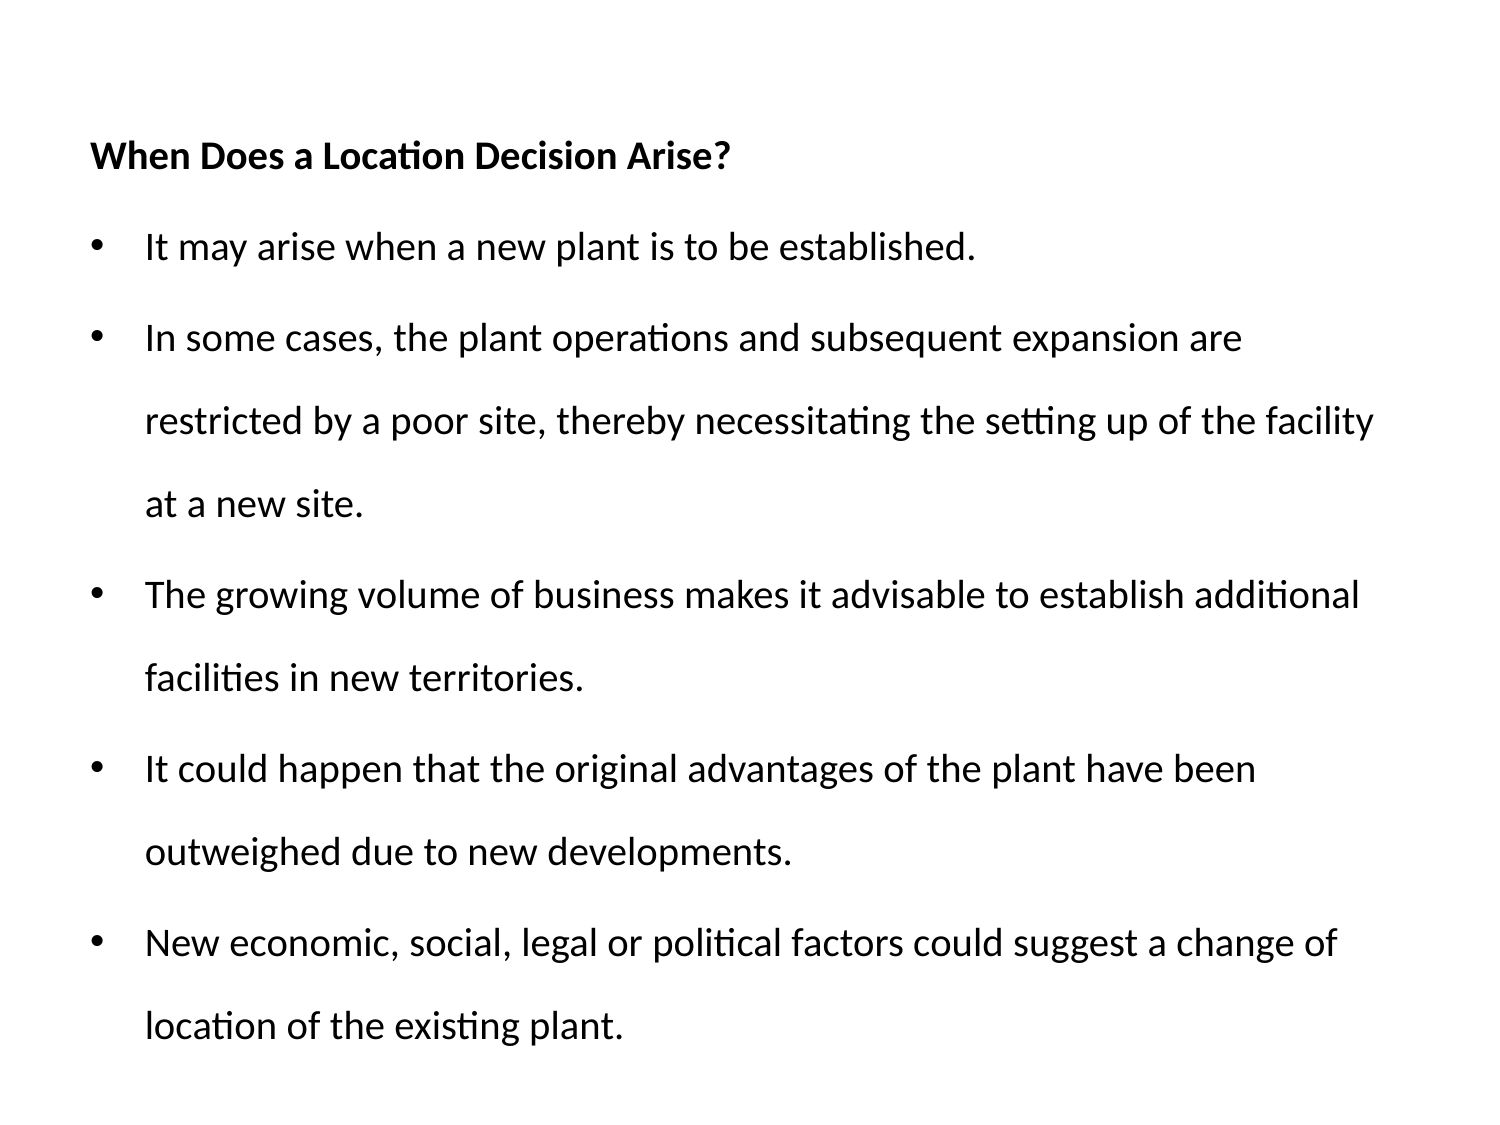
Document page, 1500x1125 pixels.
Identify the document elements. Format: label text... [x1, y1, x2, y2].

list When Does a Location Decision Arise? It may arise when a new plant is to be established. In some cases, the plant operations and subsequent expansion are restricted by a poor site, thereby necessitating the setting up of the facility at a new site. The growing volume of business makes it advisable to establish additional facilities in new territories. It could happen that the original advantages of the plant have been outweighed due to new developments. New economic, social, legal or political factors could suggest a change of location of the existing plant. [75, 87, 1425, 1063]
